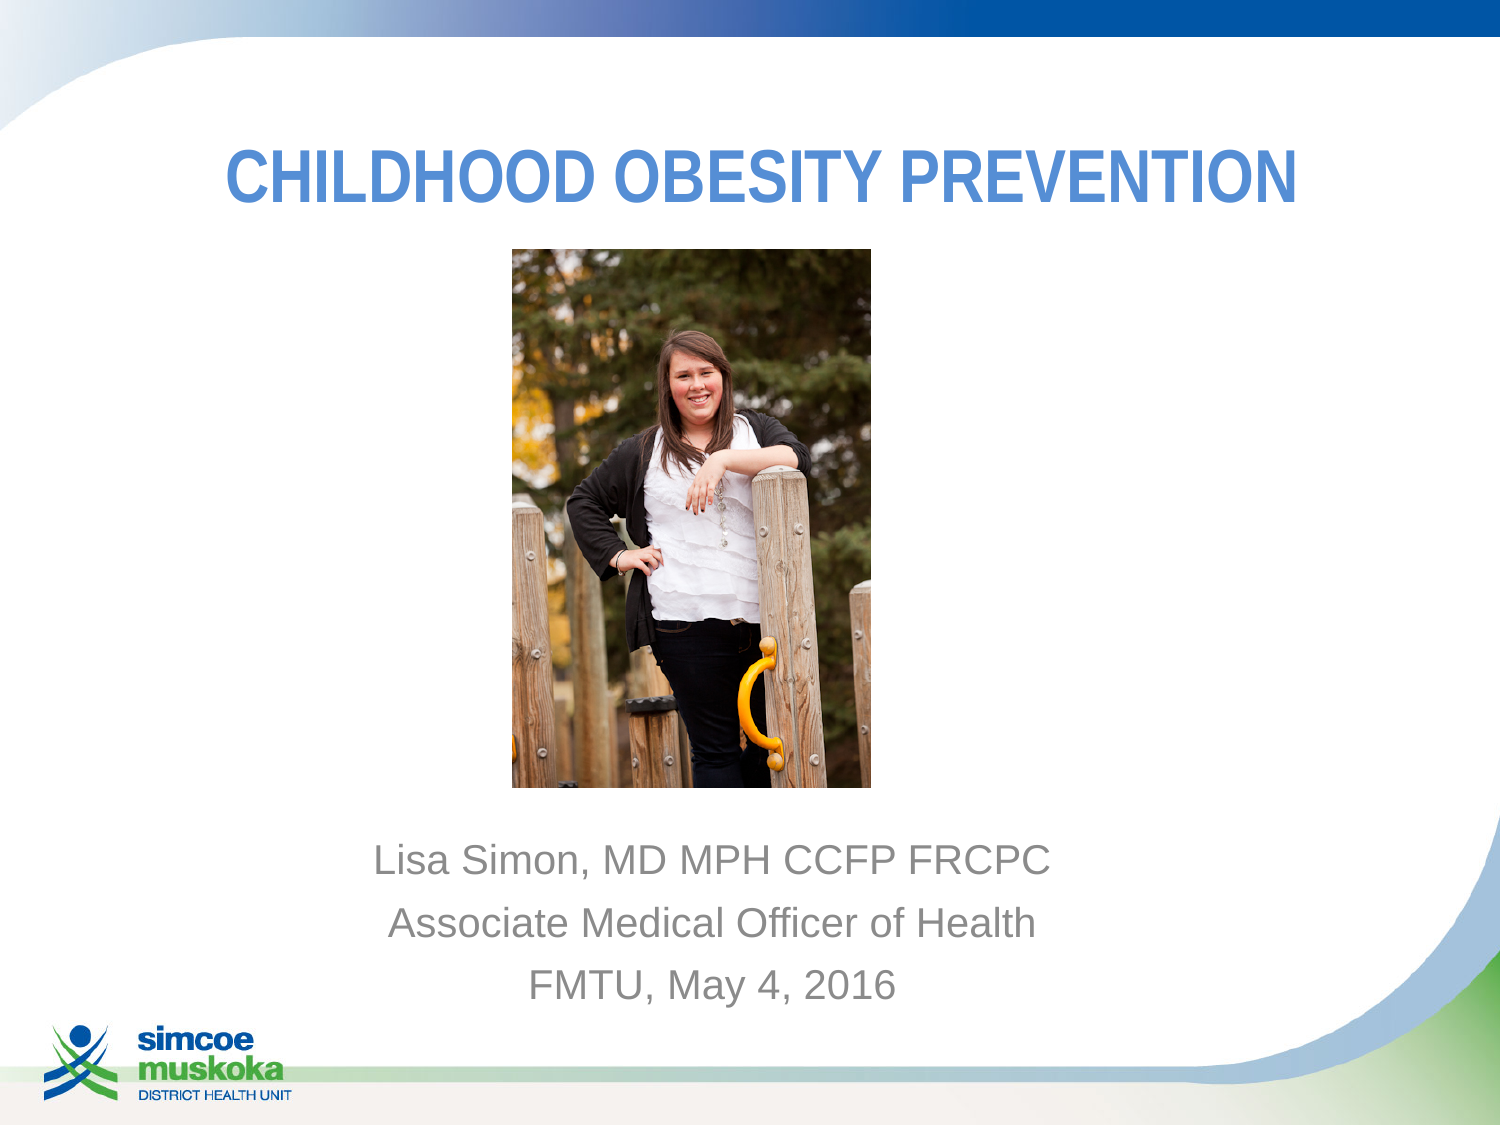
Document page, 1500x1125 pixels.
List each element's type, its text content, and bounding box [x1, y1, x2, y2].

picture [0, 0, 1500, 1125]
title Childhood obesity prevention [125, 87, 1400, 225]
subtitle Lisa Simon, MD MPH CCFP FRCPC Associate Medical Officer of Health FMTU, May 4, 2016 [187, 699, 1238, 1025]
